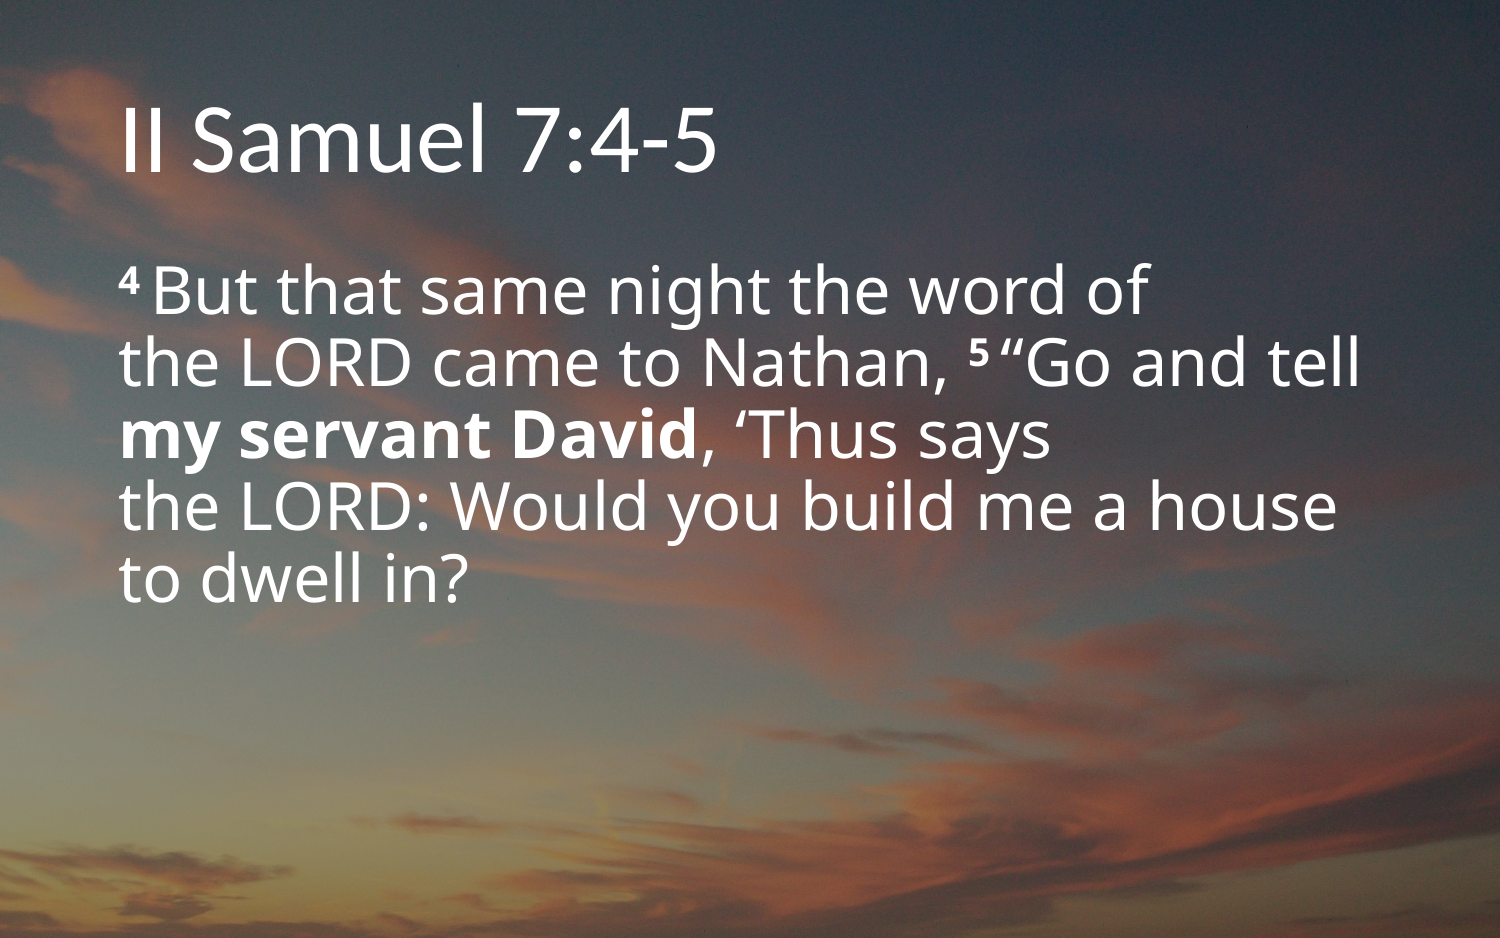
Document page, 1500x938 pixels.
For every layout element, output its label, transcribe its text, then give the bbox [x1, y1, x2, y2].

title II Samuel 7:4-5 [103, 49, 1397, 232]
picture [0, 0, 1500, 938]
list 4 But that same night the word of the Lord came to Nathan, 5 “Go and tell my servant David, ‘Thus says the Lord: Would you build me a house to dwell in? [103, 249, 1397, 845]
